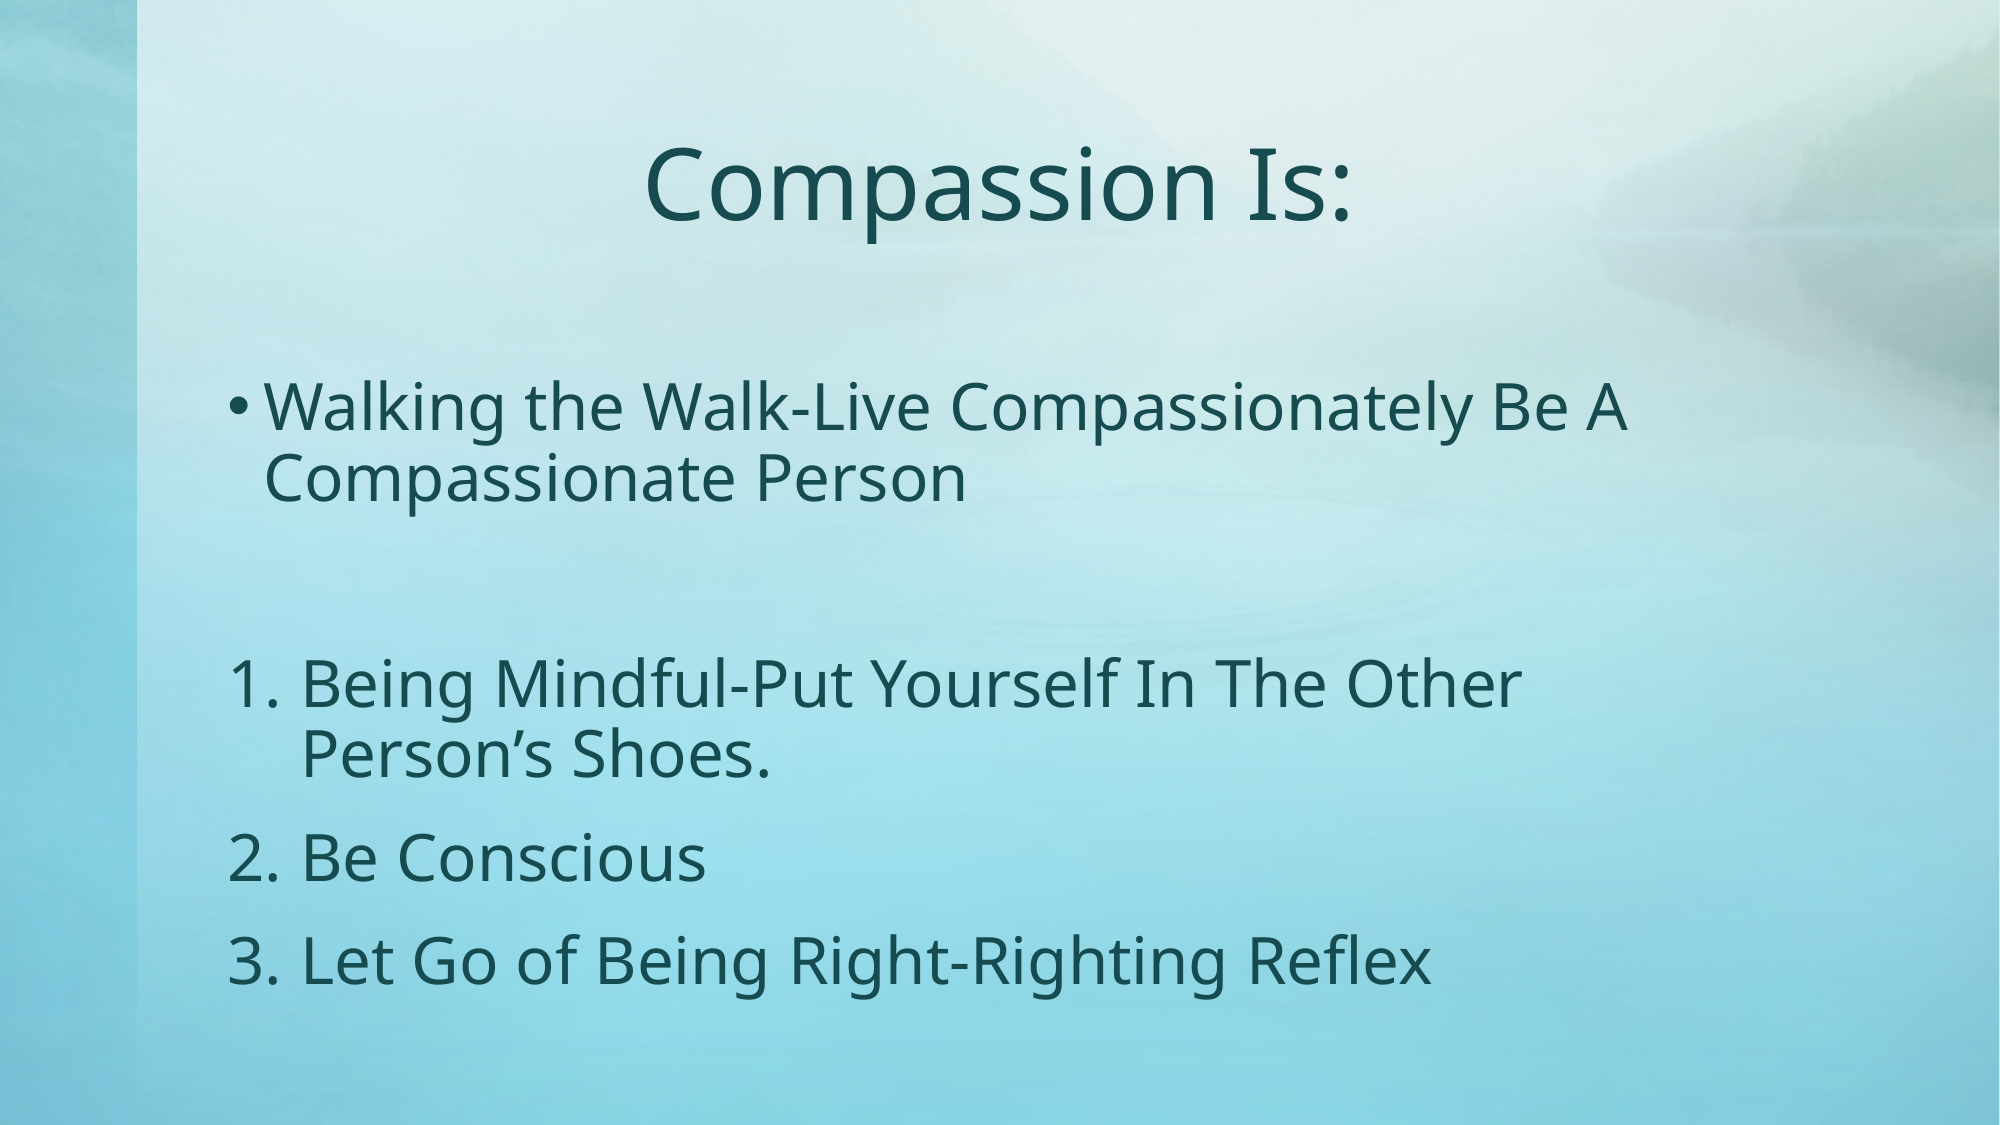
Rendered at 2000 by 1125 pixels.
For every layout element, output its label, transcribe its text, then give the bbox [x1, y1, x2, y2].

title Compassion Is: [212, 62, 1788, 250]
list Walking the Walk-Live Compassionately Be A Compassionate Person Being Mindful-Put Yourself In The Other Person’s Shoes. Be Conscious Let Go of Being Right-Righting Reflex [212, 275, 1788, 1013]
picture [0, 0, 2000, 1125]
